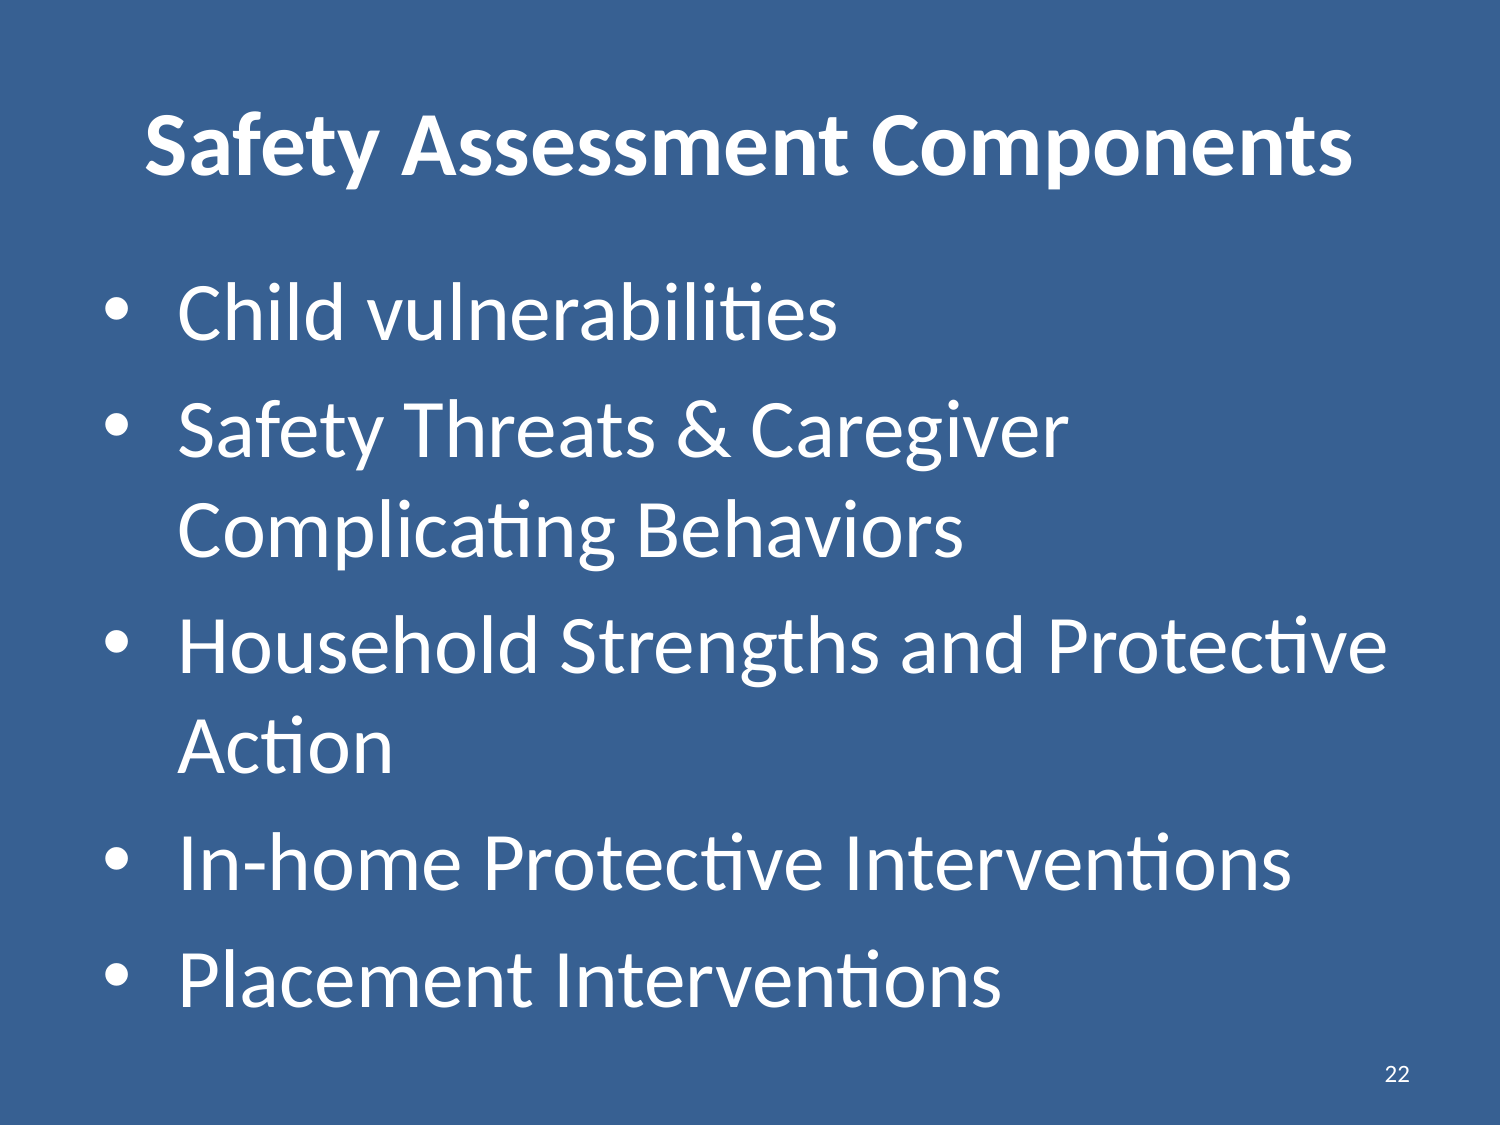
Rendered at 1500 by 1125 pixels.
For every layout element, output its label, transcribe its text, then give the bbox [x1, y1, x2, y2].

slide_number 22 [1074, 1042, 1425, 1103]
title Safety Assessment Components [74, 44, 1426, 233]
list Child vulnerabilities Safety Threats & Caregiver Complicating Behaviors Household Strengths and Protective Action In-home Protective Interventions Placement Interventions [87, 249, 1438, 1056]
